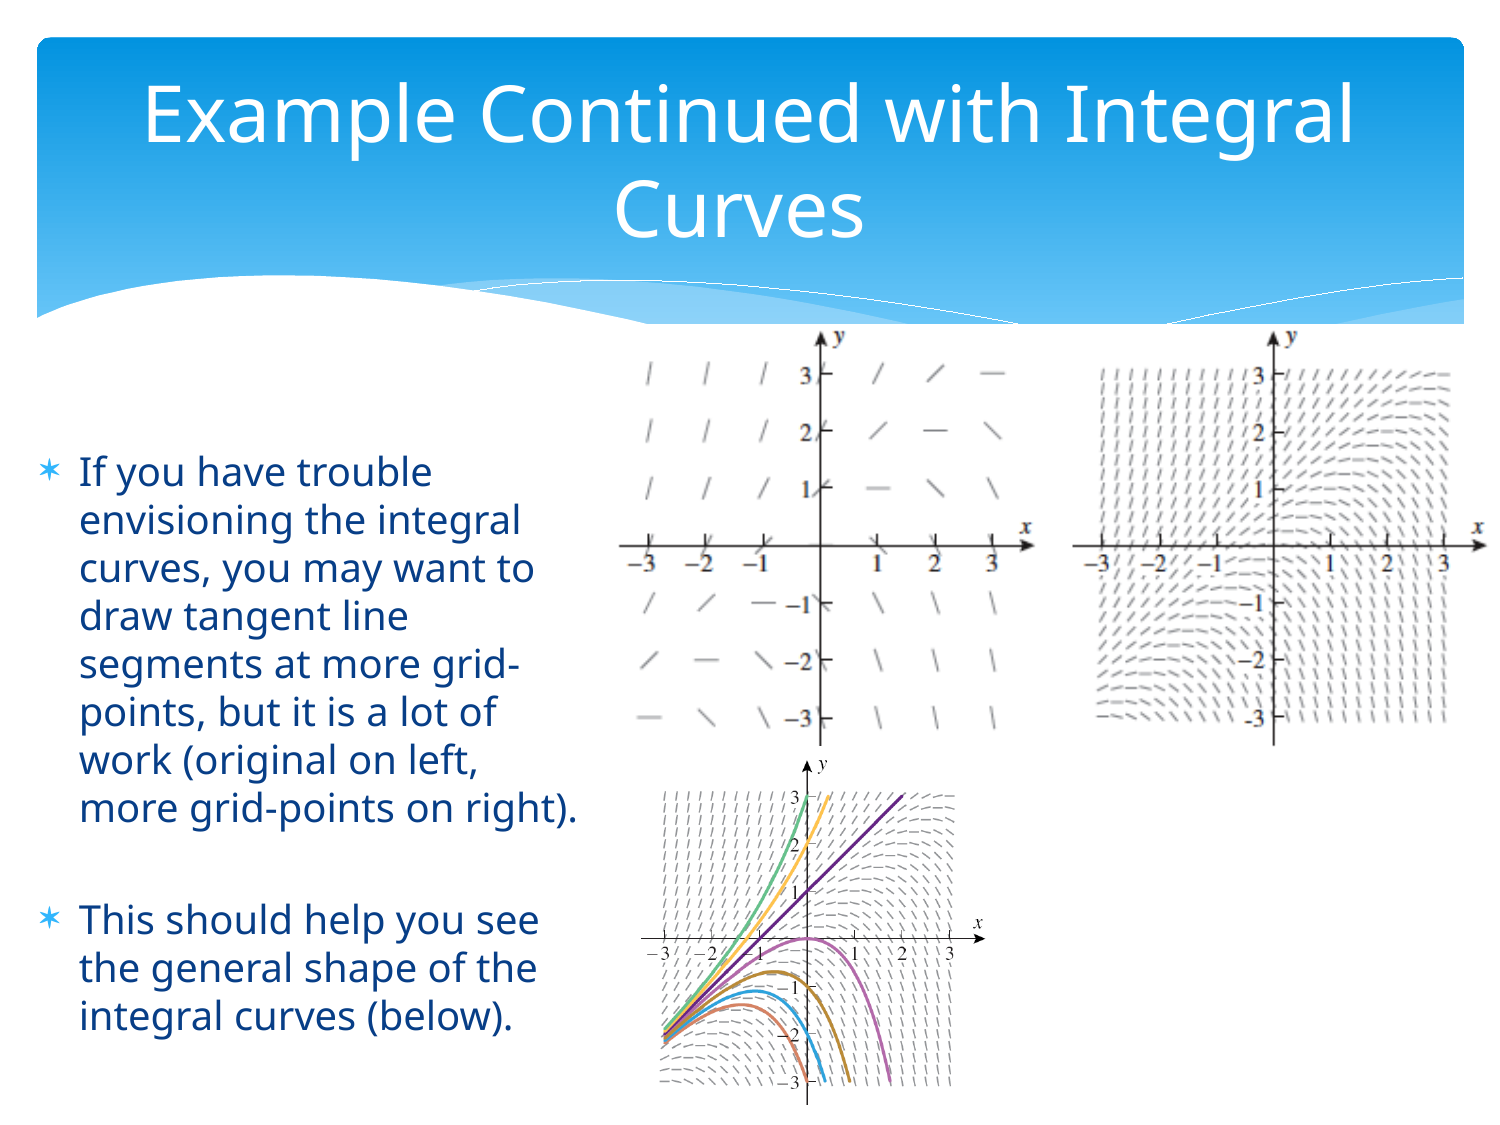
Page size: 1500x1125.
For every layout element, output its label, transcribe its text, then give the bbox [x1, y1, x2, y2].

picture [611, 324, 1500, 751]
title Example Continued with Integral Curves [75, 55, 1425, 261]
list If you have trouble envisioning the integral curves, you may want to draw tangent line segments at more grid-points, but it is a lot of work (original on left, more grid-points on right). This should help you see the general shape of the integral curves (below). [24, 439, 600, 1063]
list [637, 746, 995, 1121]
